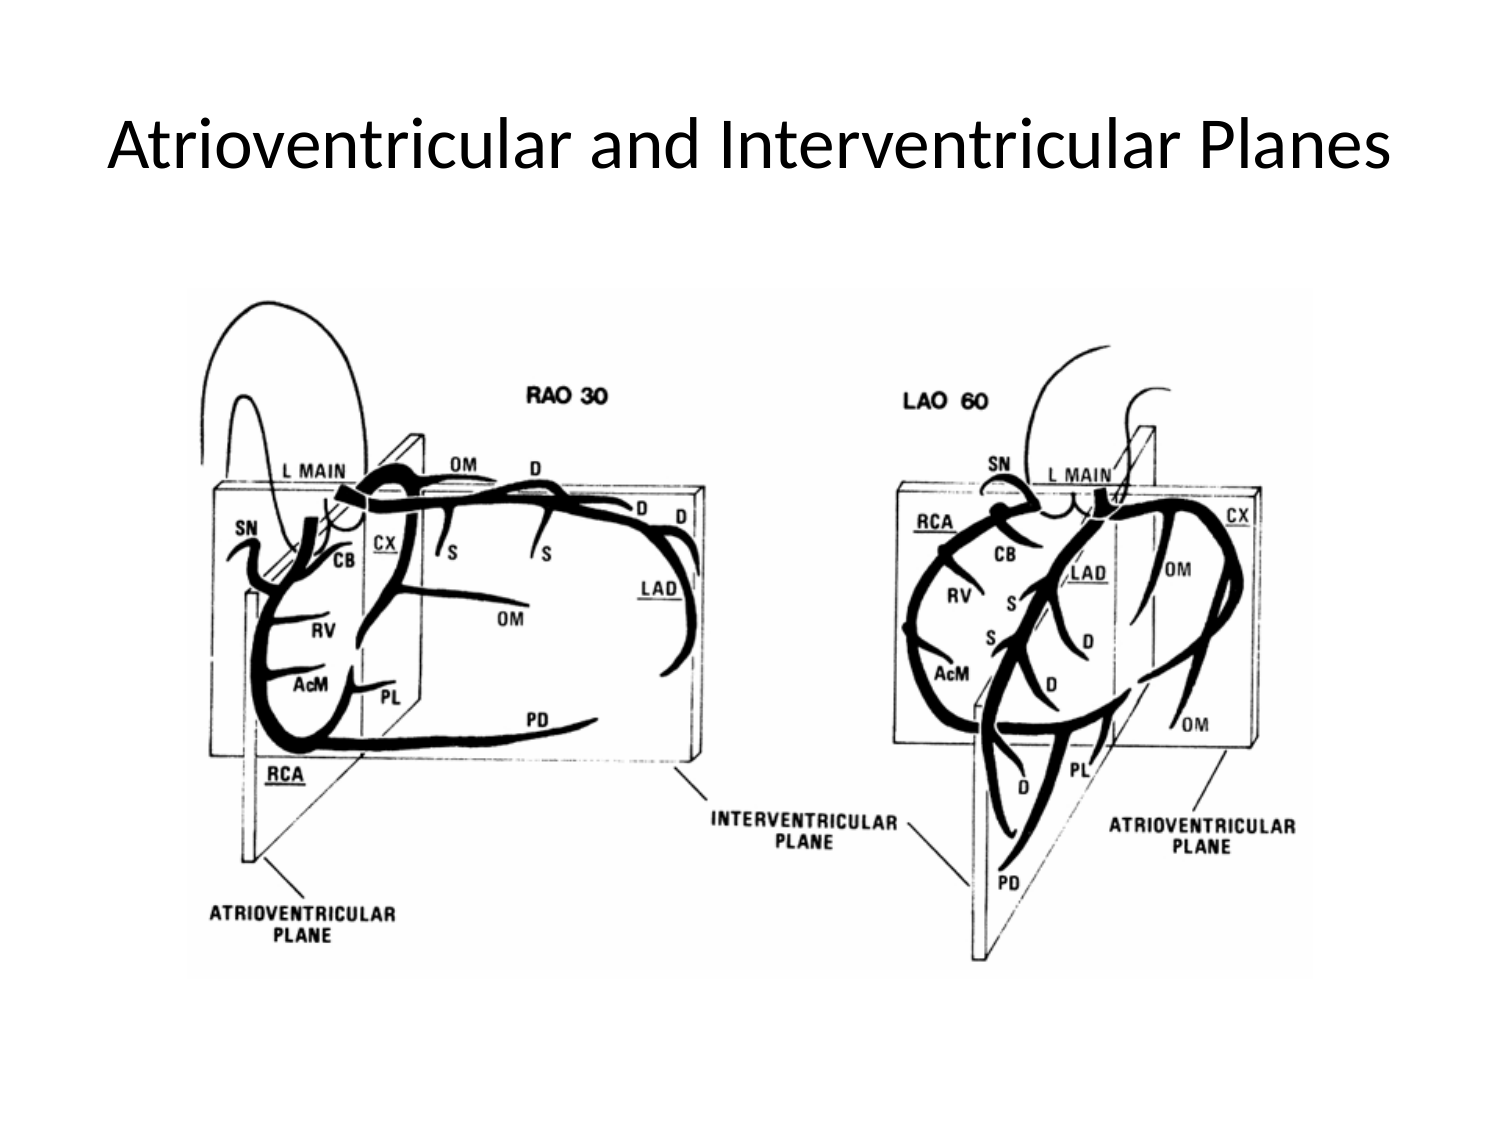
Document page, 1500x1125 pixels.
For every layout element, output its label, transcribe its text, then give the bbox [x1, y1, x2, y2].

title Atrioventricular and Interventricular Planes [75, 45, 1425, 233]
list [187, 288, 1313, 980]
